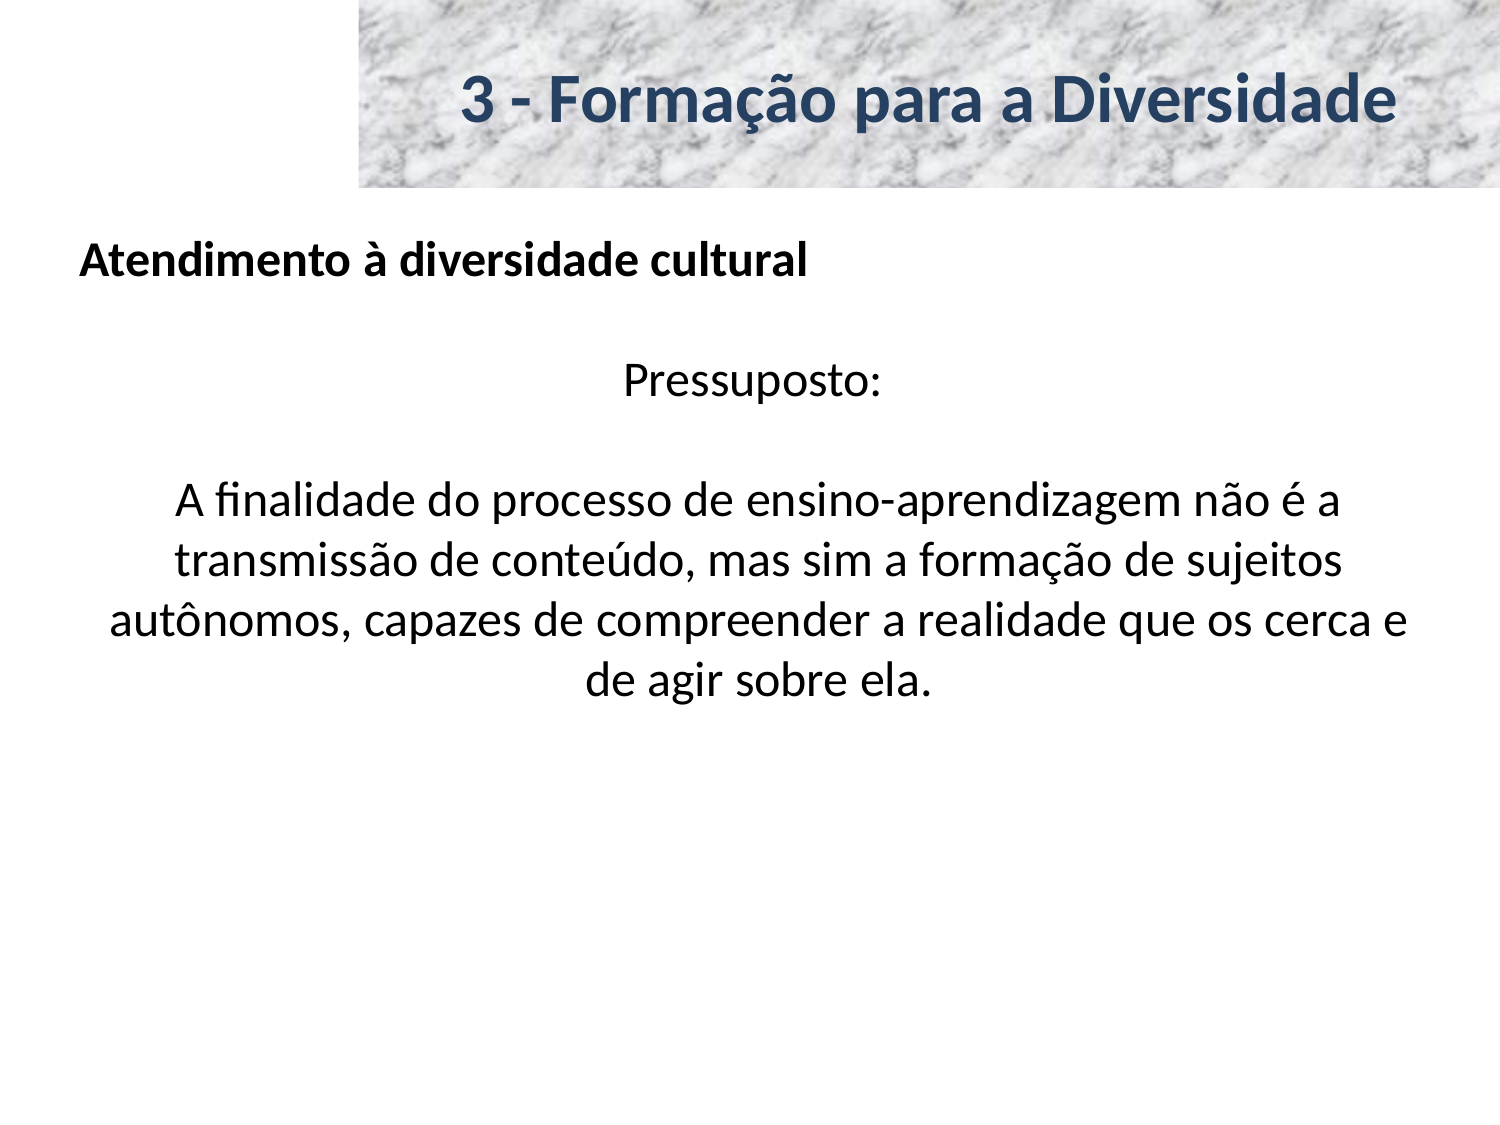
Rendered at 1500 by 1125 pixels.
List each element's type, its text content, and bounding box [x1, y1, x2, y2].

text_box Atendimento à diversidade cultural Pressuposto: A finalidade do processo de ensino-aprendizagem não é a transmissão de conteúdo, mas sim a formação de sujeitos autônomos, capazes de compreender a realidade que os cerca e de agir sobre ela. [64, 218, 1454, 854]
title 3 - Formação para a Diversidade [358, 0, 1500, 188]
